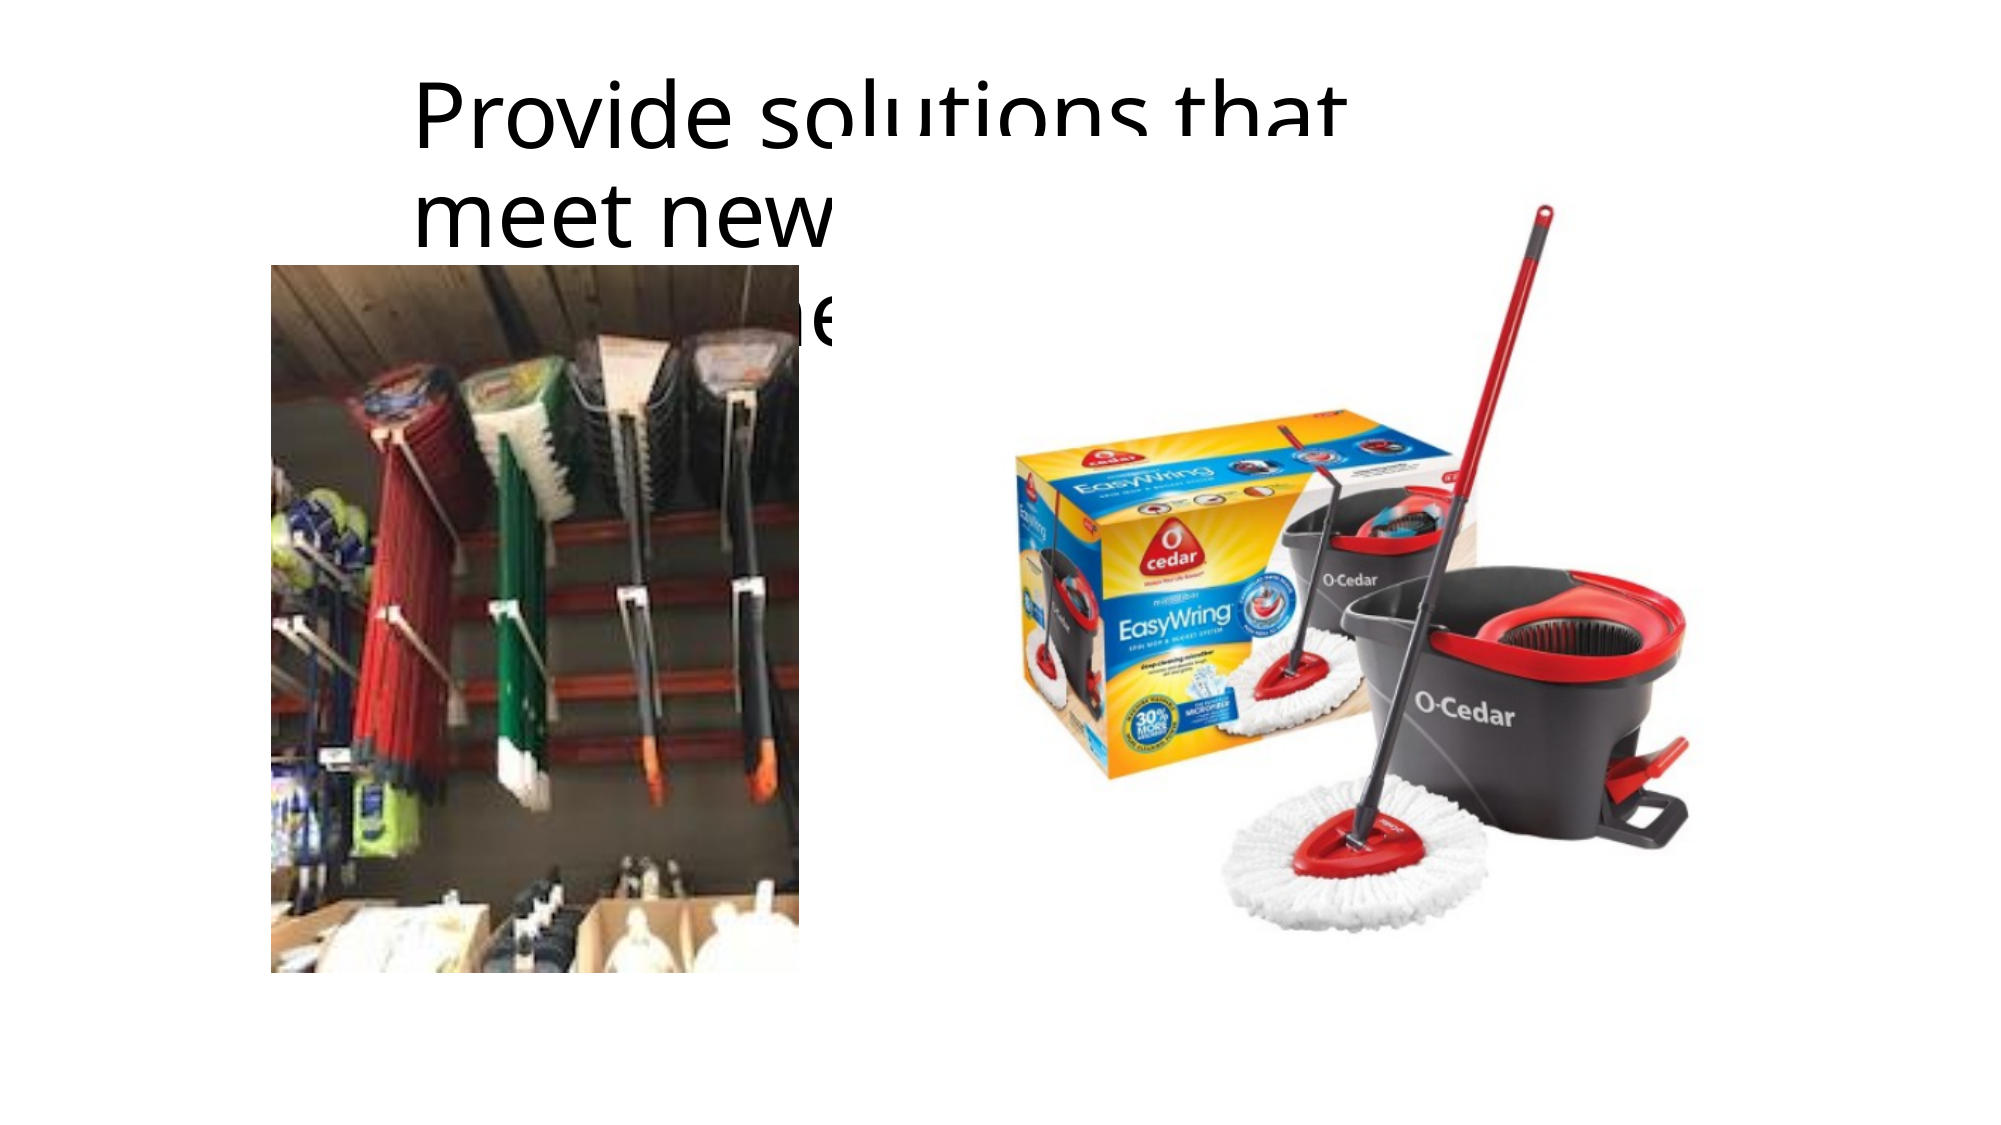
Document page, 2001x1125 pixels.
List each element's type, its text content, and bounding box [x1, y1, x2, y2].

picture [271, 265, 799, 973]
title Provide solutions that meet new space requirements [411, 69, 1589, 136]
picture [832, 136, 1814, 973]
